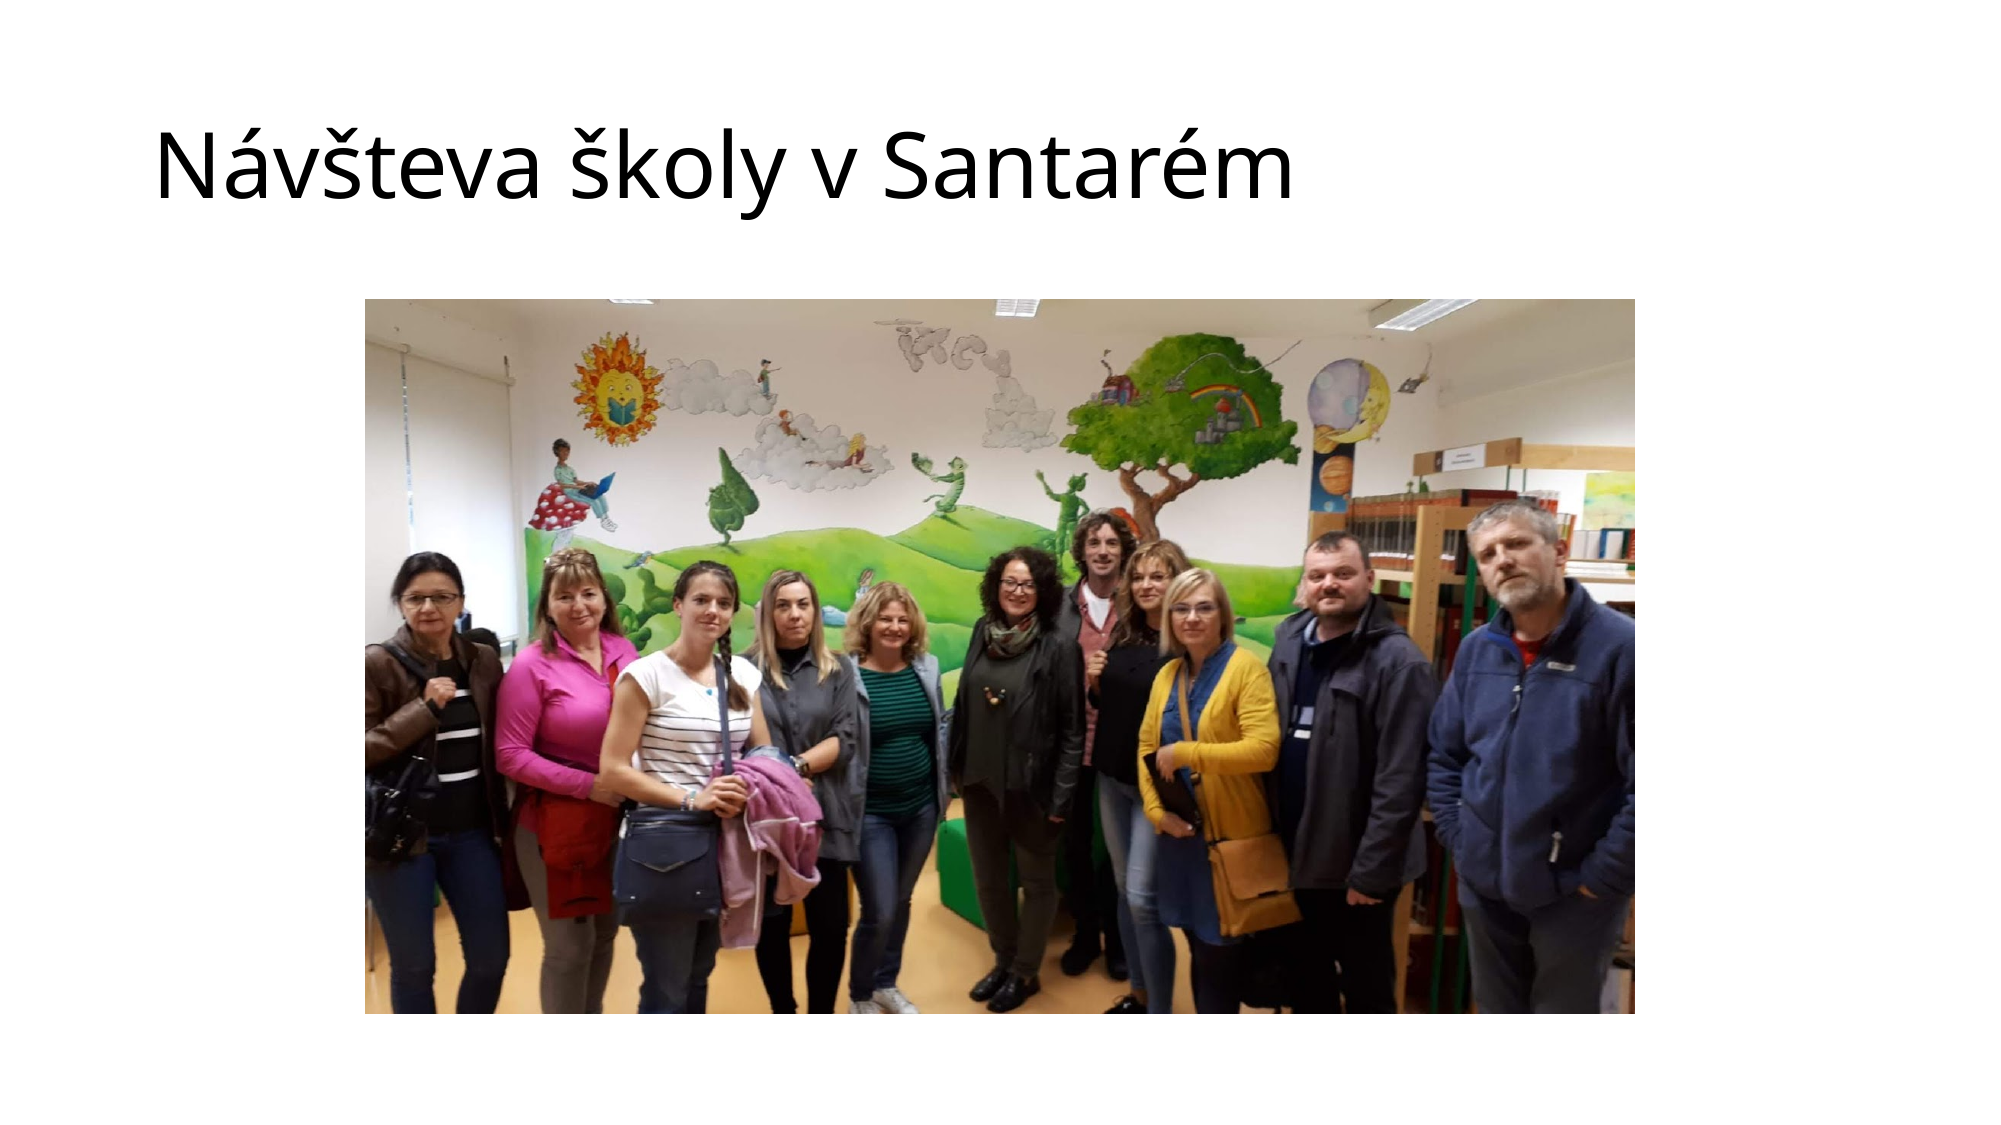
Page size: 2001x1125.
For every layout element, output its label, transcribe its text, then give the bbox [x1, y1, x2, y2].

title Návšteva školy v Santarém [137, 59, 1863, 278]
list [365, 299, 1635, 1014]
